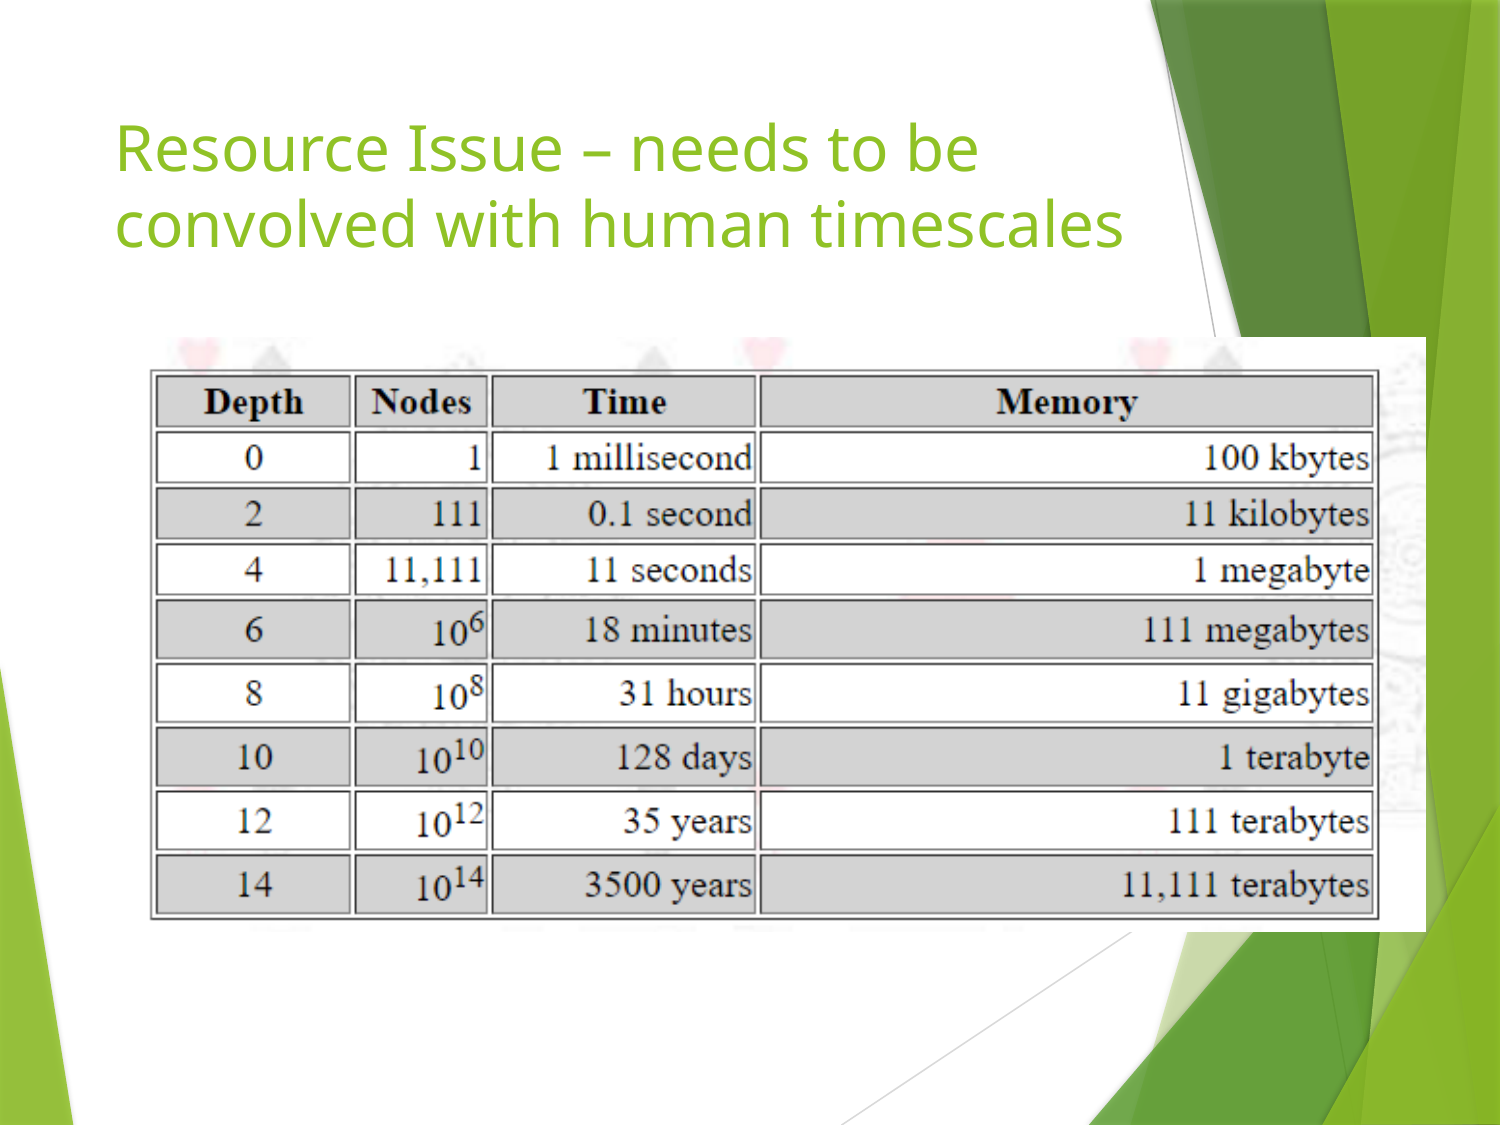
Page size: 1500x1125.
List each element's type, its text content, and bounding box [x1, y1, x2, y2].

title Resource Issue – needs to be convolved with human timescales [99, 99, 1142, 317]
picture [111, 336, 1426, 932]
